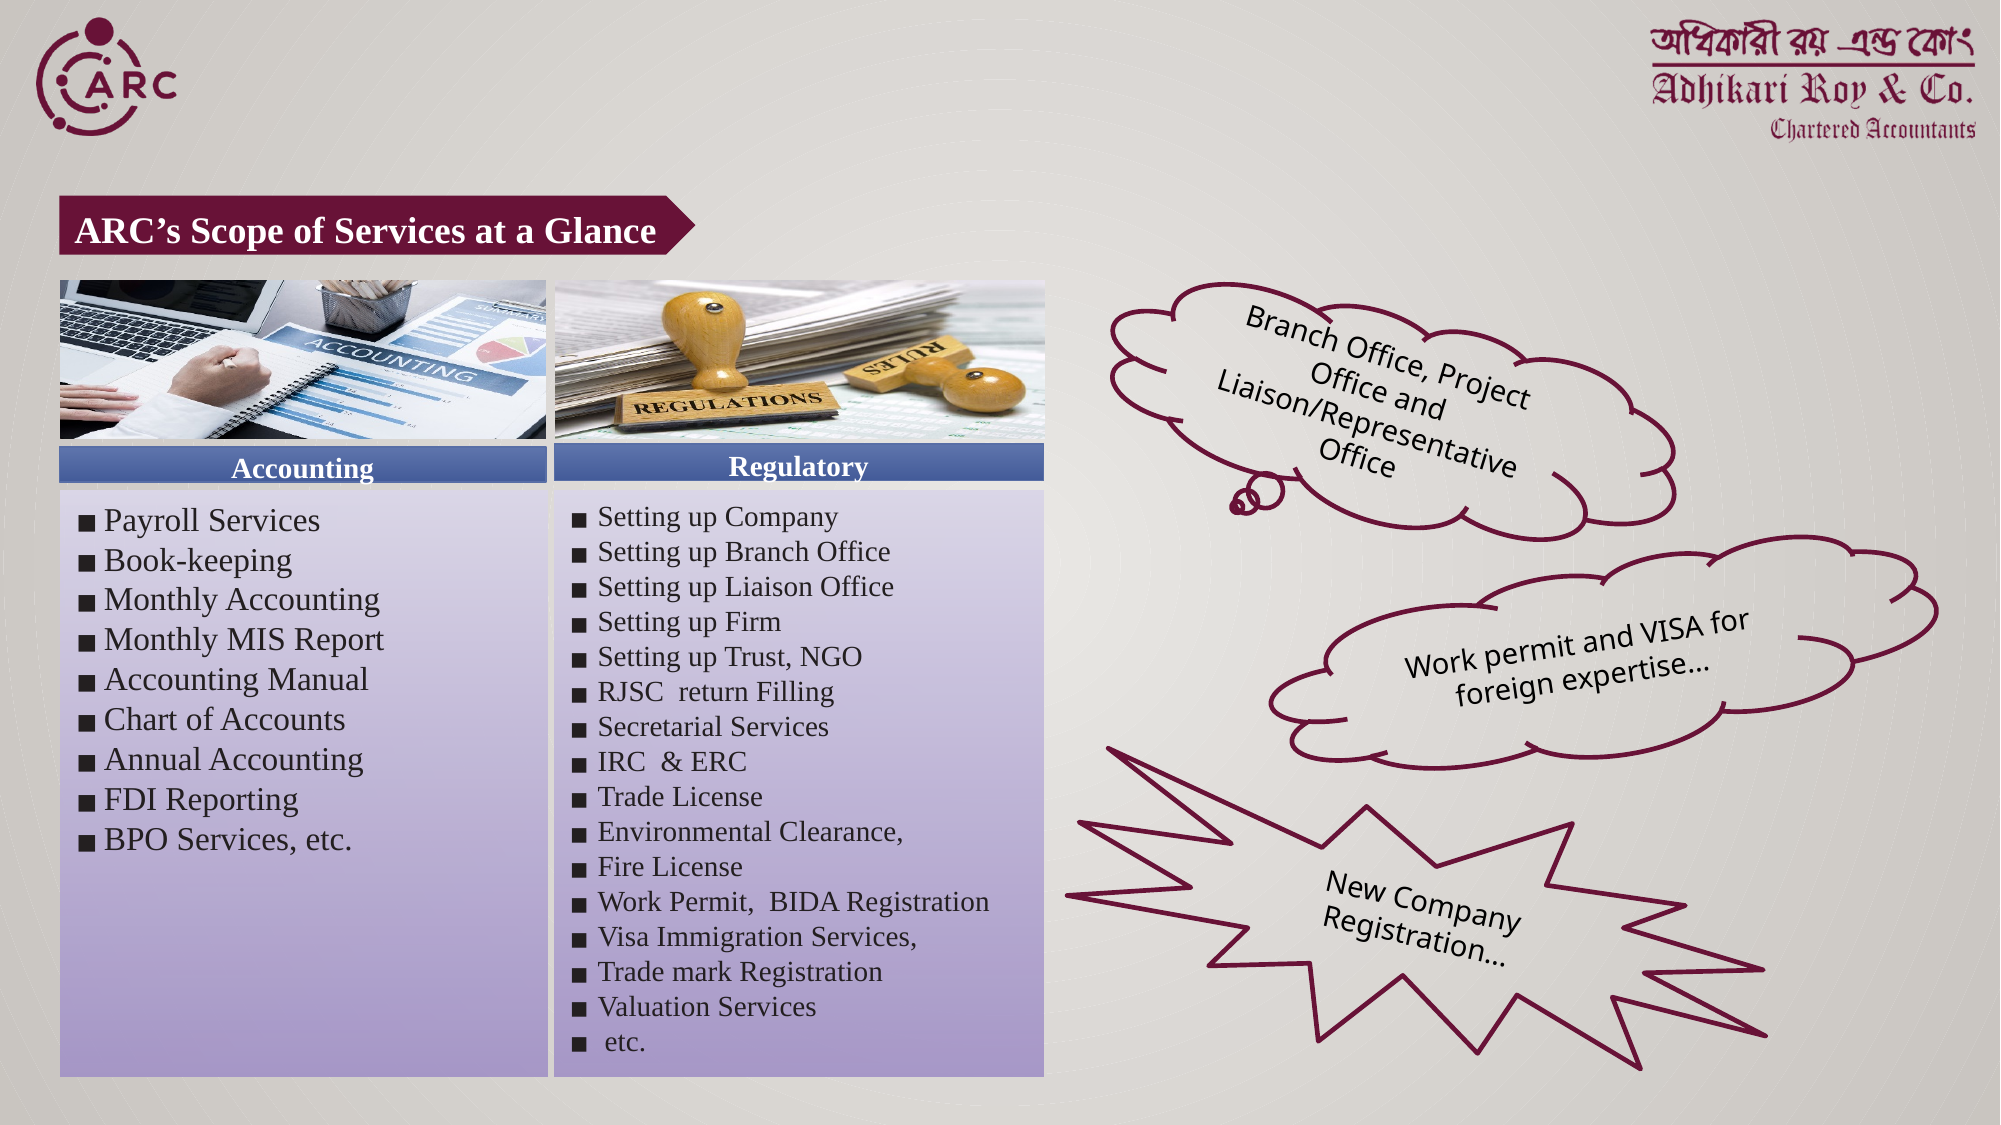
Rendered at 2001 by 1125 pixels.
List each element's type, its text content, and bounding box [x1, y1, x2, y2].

text_box Branch Office, Project Office and Liaison/Representative Office [1112, 284, 1675, 540]
text_box Work permit and VISA for foreign expertise… [1270, 536, 1937, 769]
picture [1644, 14, 1983, 144]
picture [35, 17, 177, 136]
text_box ARC’s Scope of Services at a Glance [59, 195, 696, 255]
text_box New Company Registration… [1067, 748, 1766, 1070]
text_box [59, 280, 1045, 1077]
